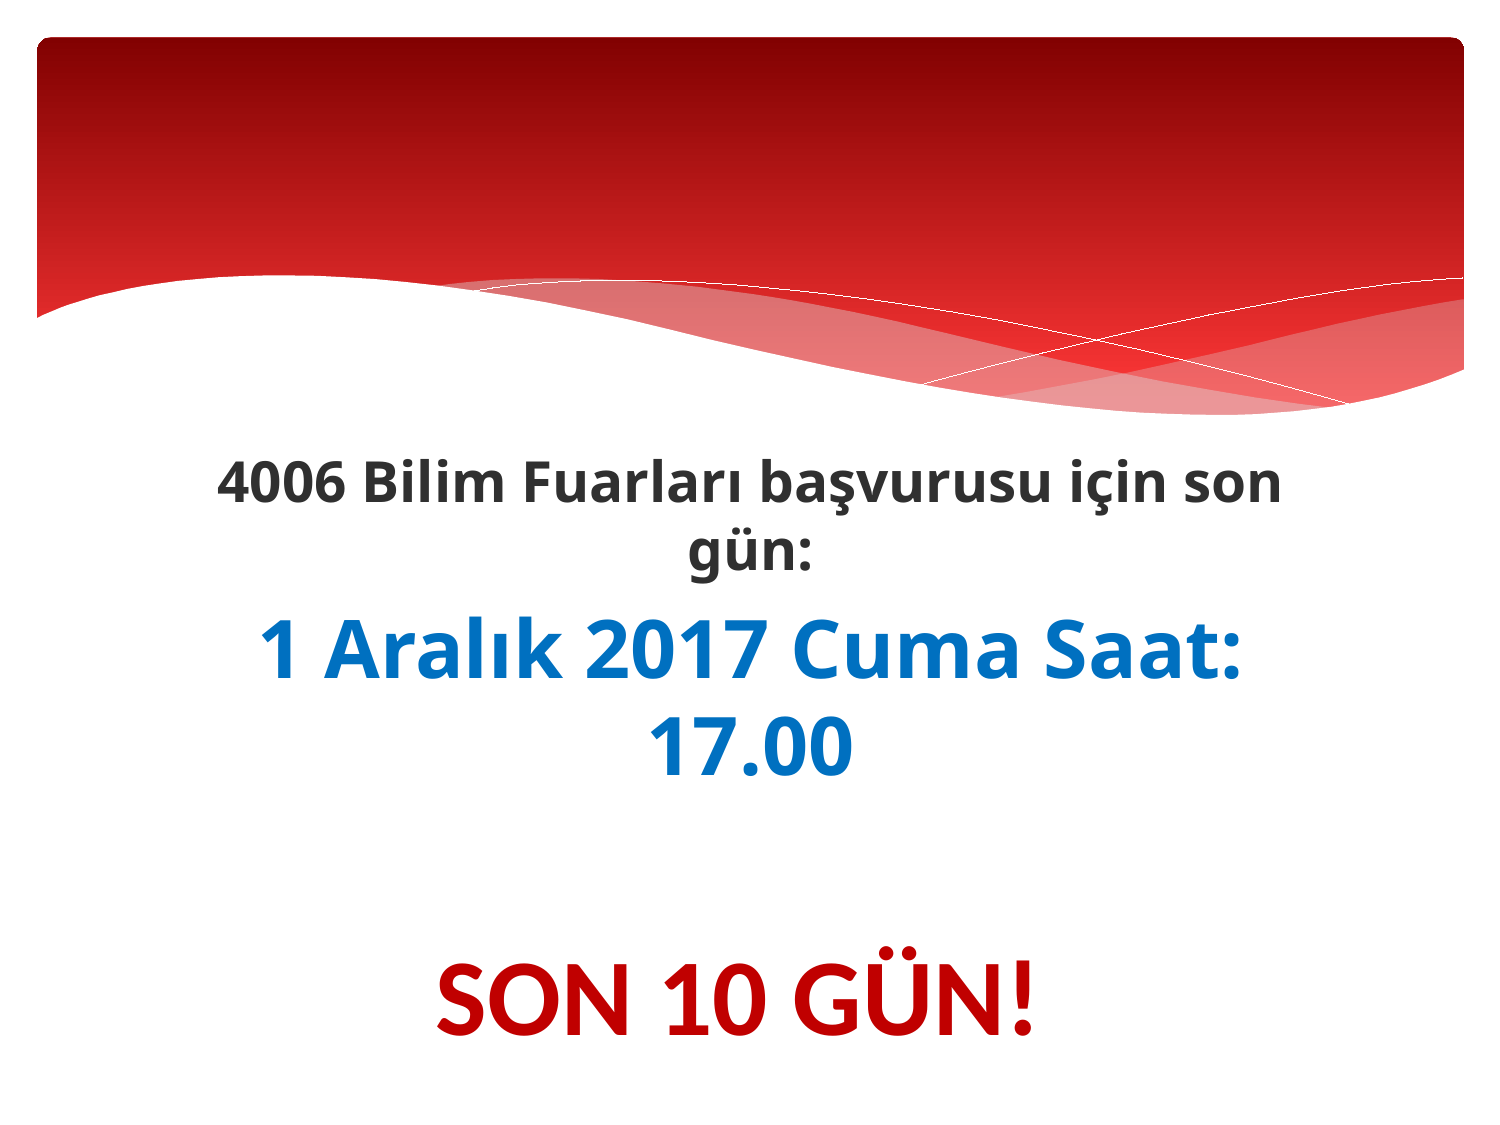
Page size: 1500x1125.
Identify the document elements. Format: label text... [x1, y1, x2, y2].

list 4006 Bilim Fuarları başvurusu için son gün: 1 Aralık 2017 Cuma Saat: 17.00 SON 10 GÜN! [143, 438, 1359, 1071]
